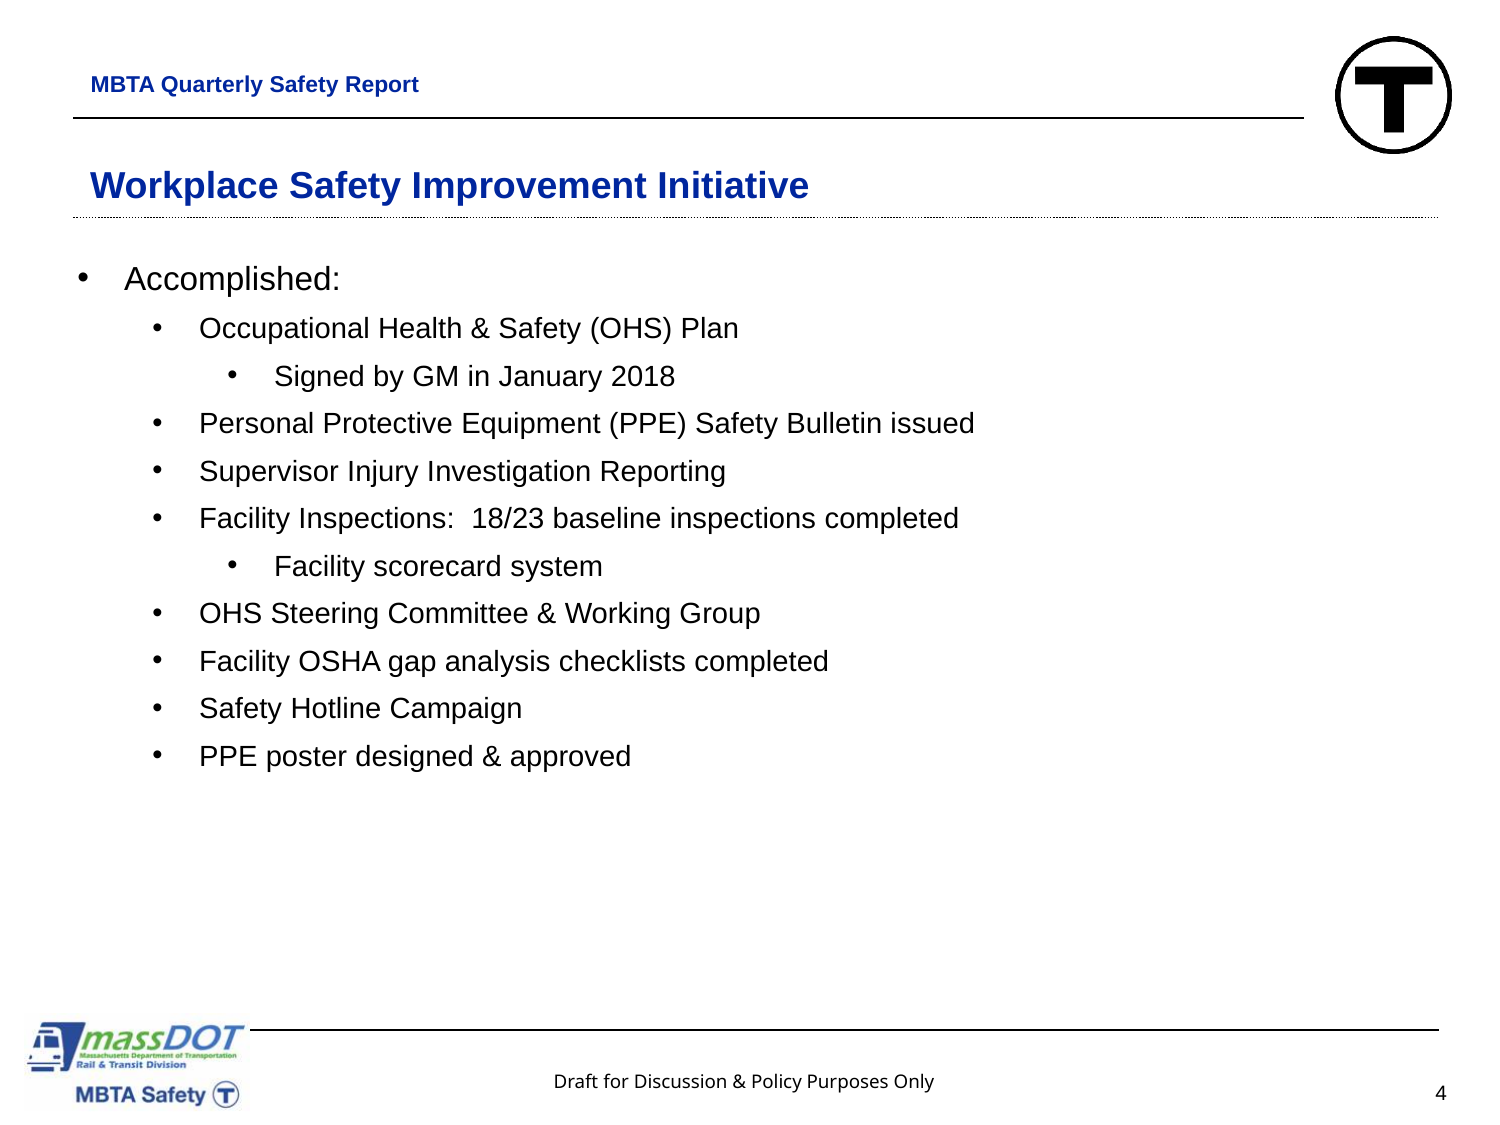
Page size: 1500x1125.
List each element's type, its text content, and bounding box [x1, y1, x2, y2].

picture [1335, 36, 1452, 154]
title Workplace Safety Improvement Initiative [75, 137, 1347, 214]
text_box Draft for Discussion & Policy Purposes Only [254, 1062, 1463, 1100]
picture [24, 1013, 251, 1115]
text_box Accomplished: Occupational Health & Safety (OHS) Plan Signed by GM in January 2018 Personal Protective Equipment (PPE) Safety Bulletin issued Supervisor Injury Investigation Reporting Facility Inspections: 18/23 baseline inspections completed Facility scorecard system OHS Steering Committee & Working Group Facility OSHA gap analysis checklists completed Safety Hotline Campaign PPE poster designed & approved [62, 249, 1238, 827]
list MBTA Quarterly Safety Report [75, 62, 1275, 100]
